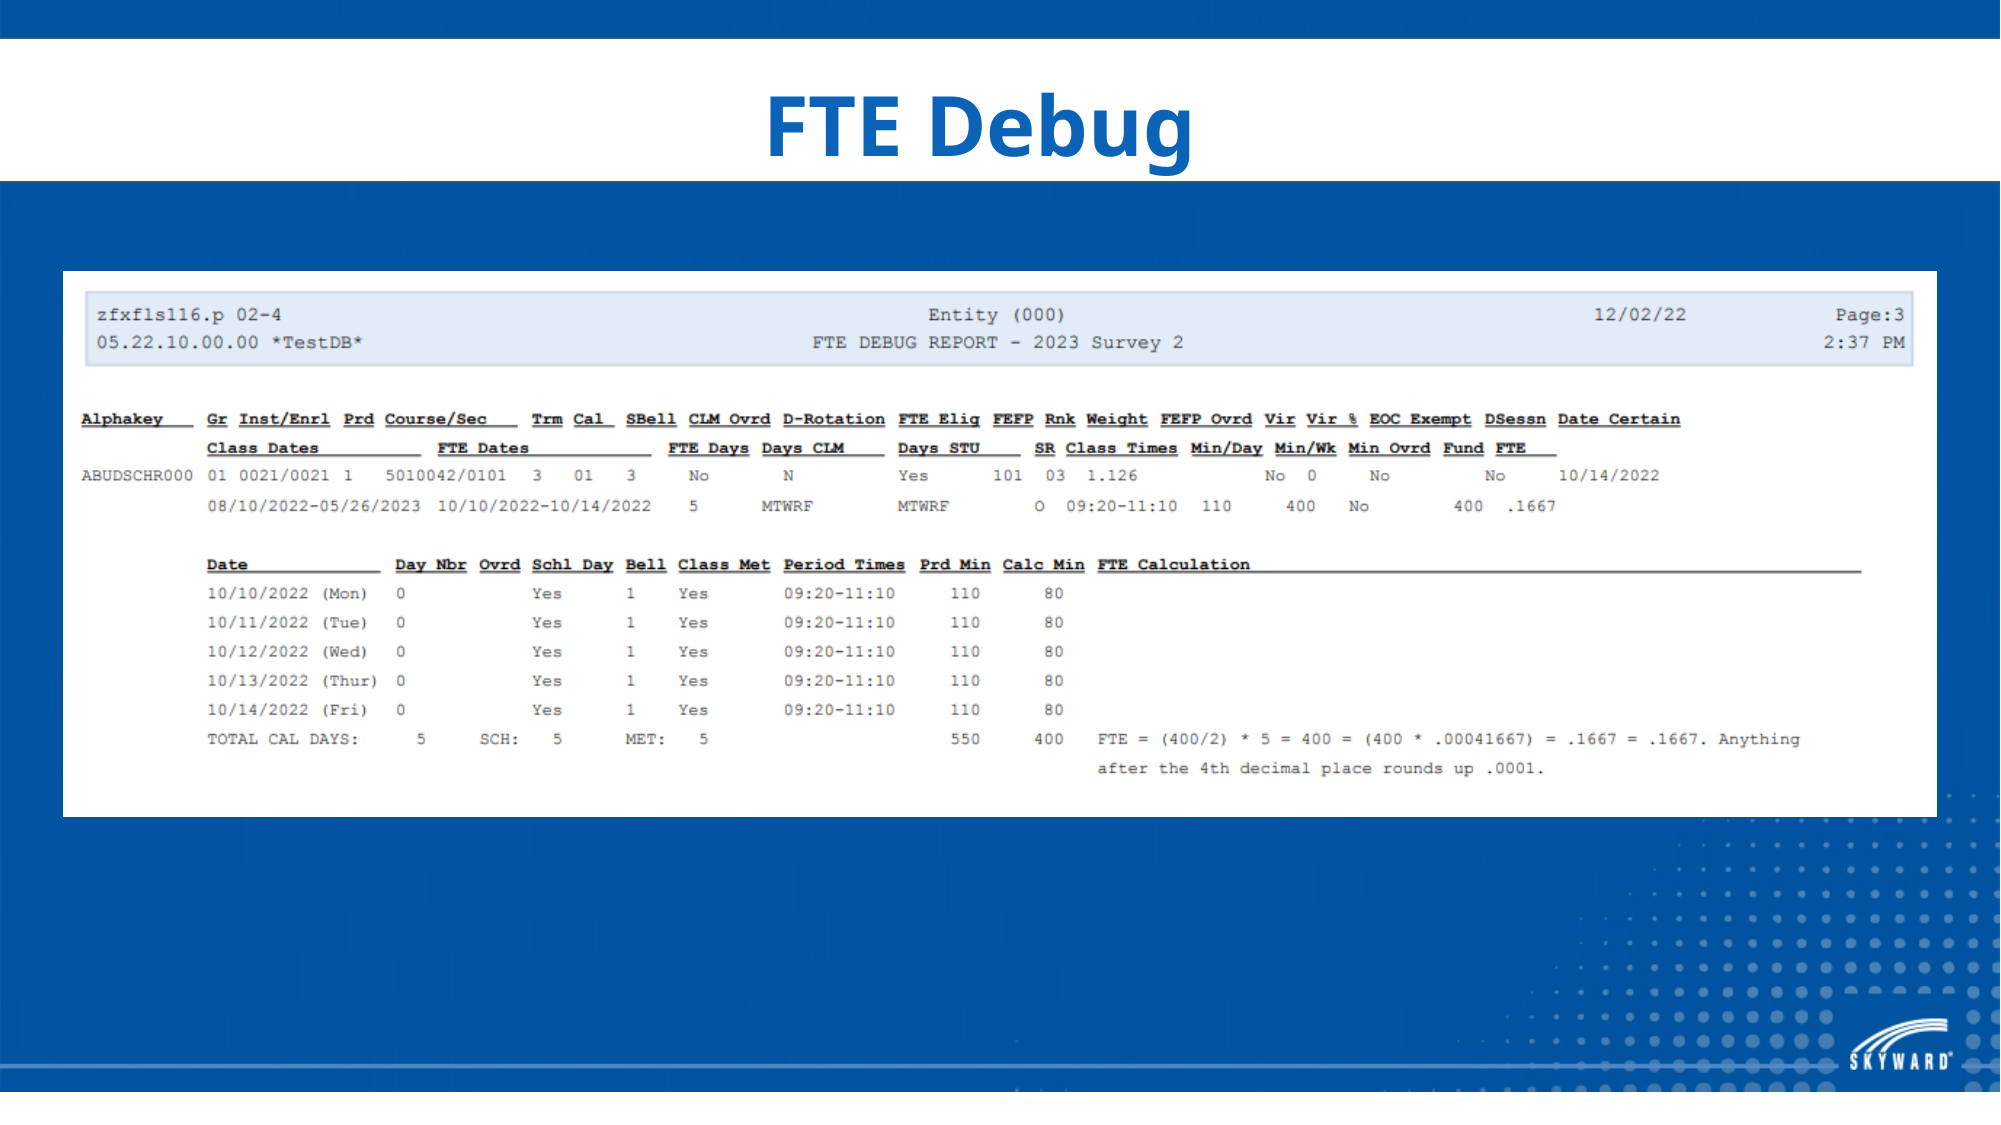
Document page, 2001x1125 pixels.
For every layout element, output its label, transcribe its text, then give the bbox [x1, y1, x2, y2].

picture [0, 0, 2000, 37]
text_box [0, 37, 2000, 183]
title FTE Debug [229, 38, 1730, 183]
picture [0, 183, 2000, 1092]
